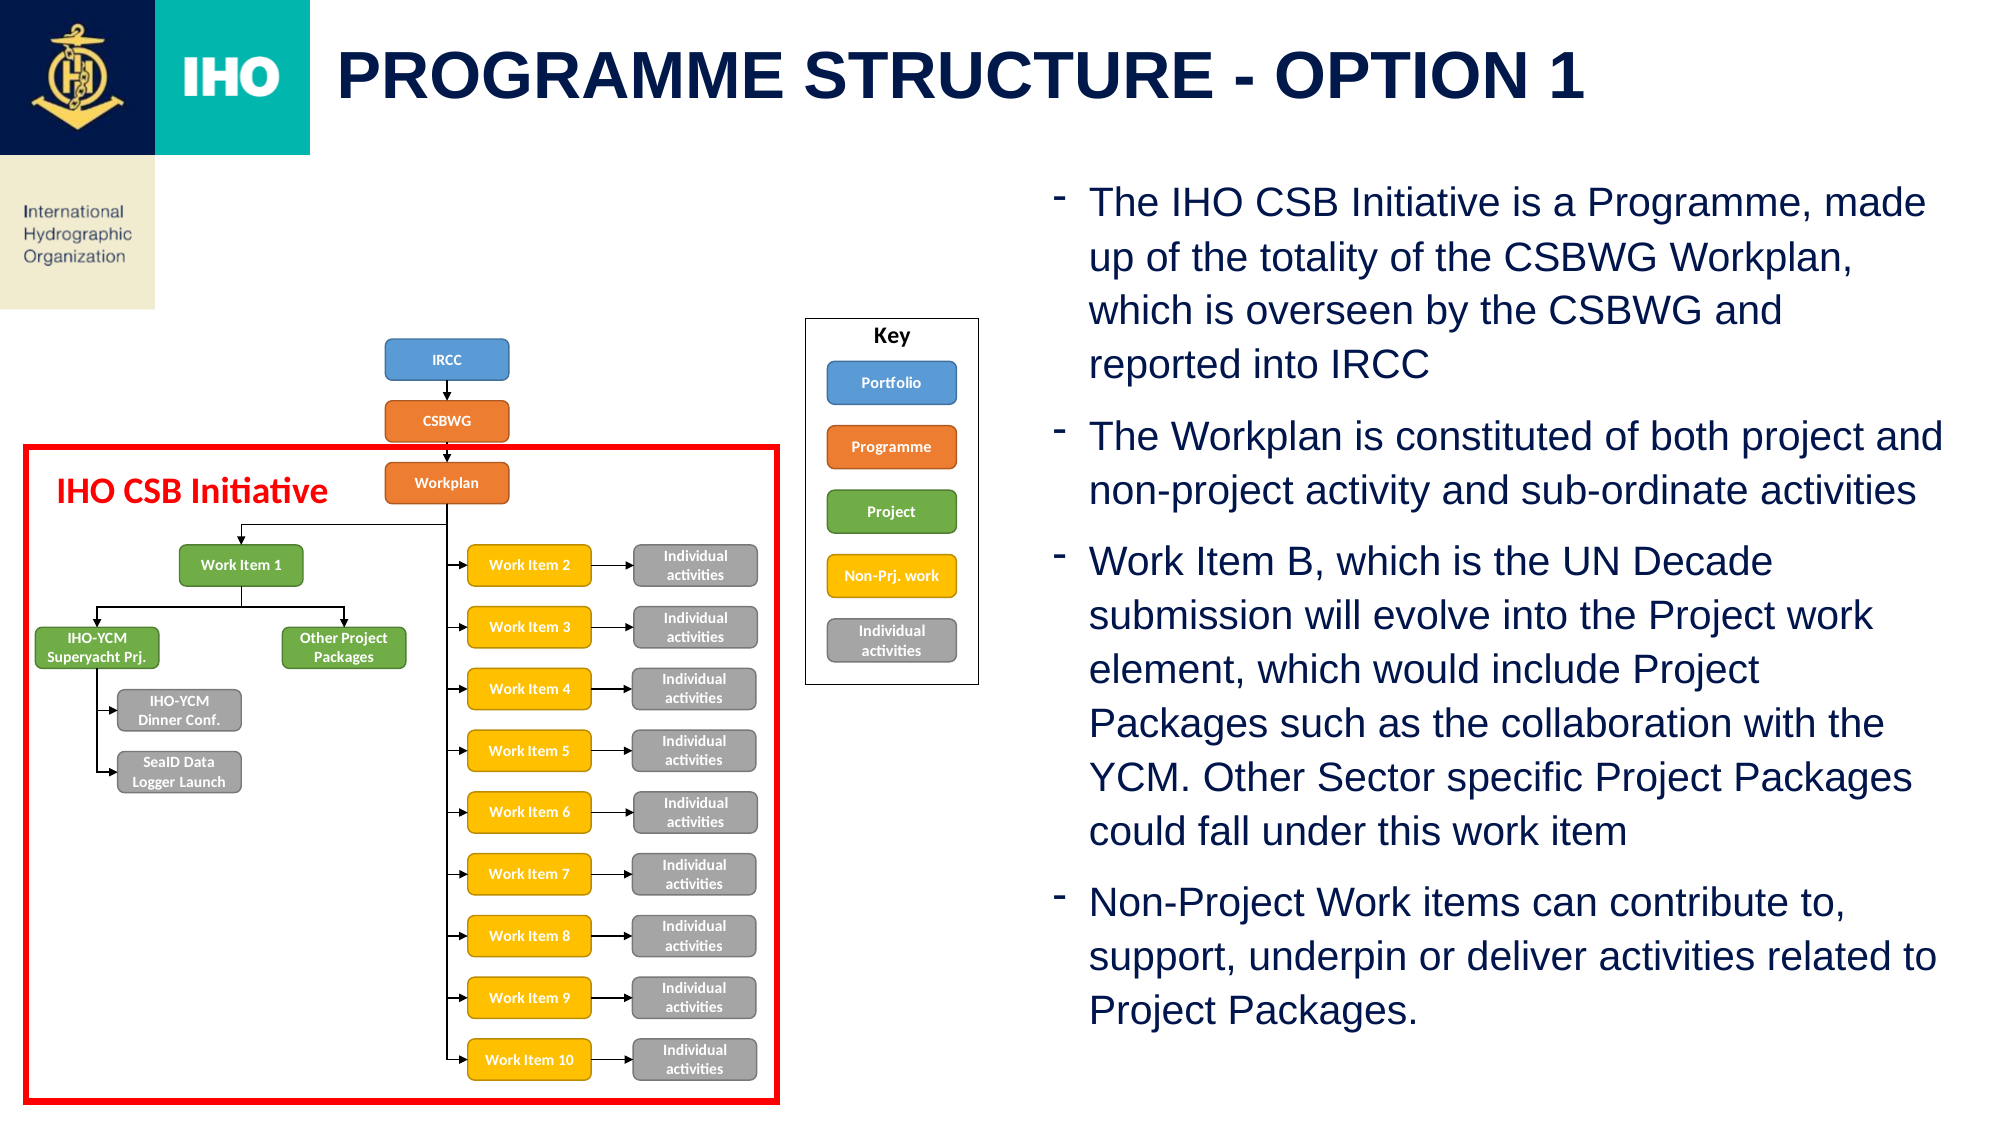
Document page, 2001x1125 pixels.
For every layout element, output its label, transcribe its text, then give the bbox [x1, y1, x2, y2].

picture [0, 0, 310, 310]
list The IHO CSB Initiative is a Programme, made up of the totality of the CSBWG Workplan, which is overseen by the CSBWG and reported into IRCC The Workplan is constituted of both project and non-project activity and sub-ordinate activities Work Item B, which is the UN Decade submission will evolve into the Project work element, which would include Project Packages such as the collaboration with the YCM. Other Sector specific Project Packages could fall under this work item Non-Project Work items can contribute to, support, underpin or deliver activities related to Project Packages. [1037, 163, 1963, 1081]
title Programme structure - Option 1 [321, 4, 1751, 150]
picture [805, 318, 979, 685]
picture [14, 318, 778, 1102]
